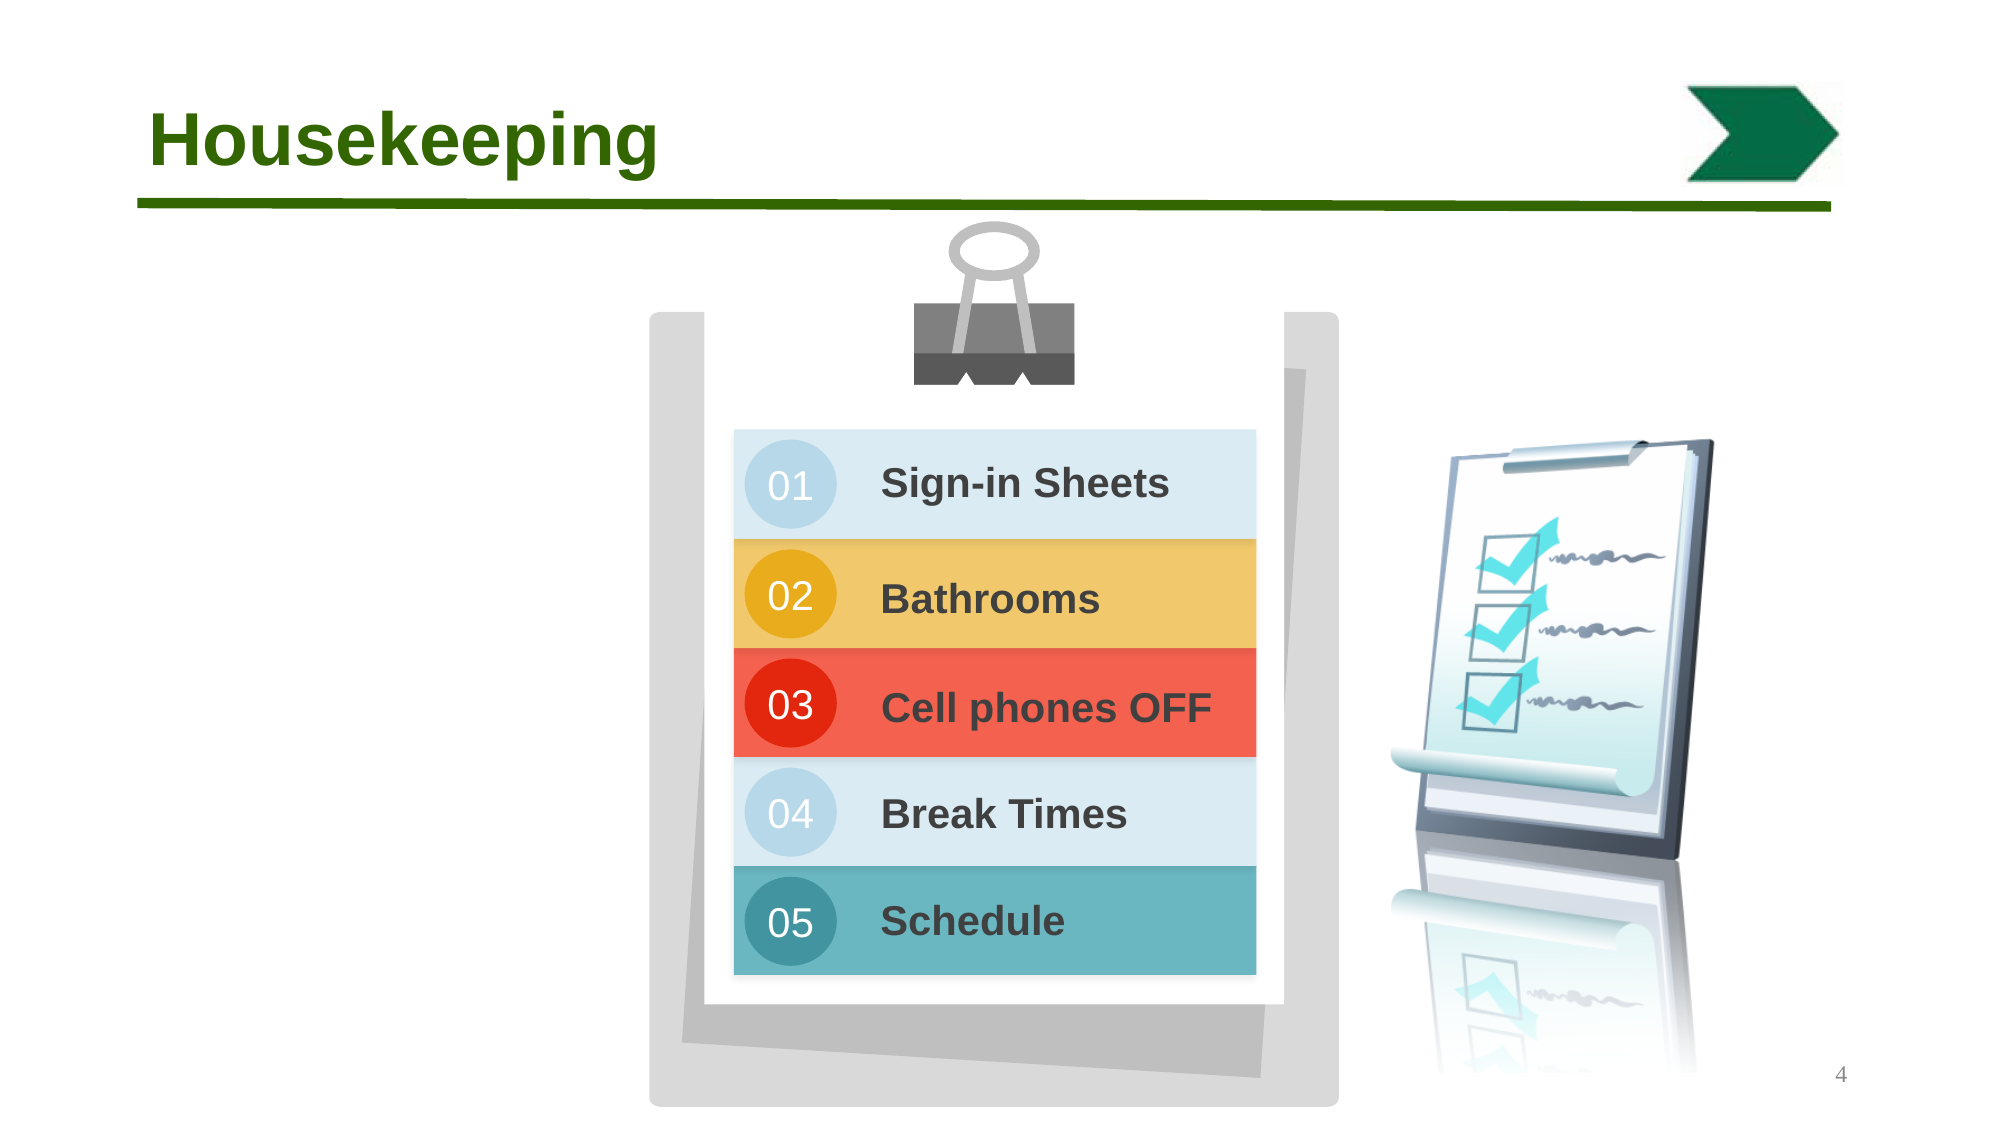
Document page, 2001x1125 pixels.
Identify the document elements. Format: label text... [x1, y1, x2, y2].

slide_number 4 [1412, 1042, 1863, 1103]
picture [1339, 370, 1797, 1073]
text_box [649, 221, 1339, 1107]
text_box Housekeeping [135, 84, 1831, 206]
